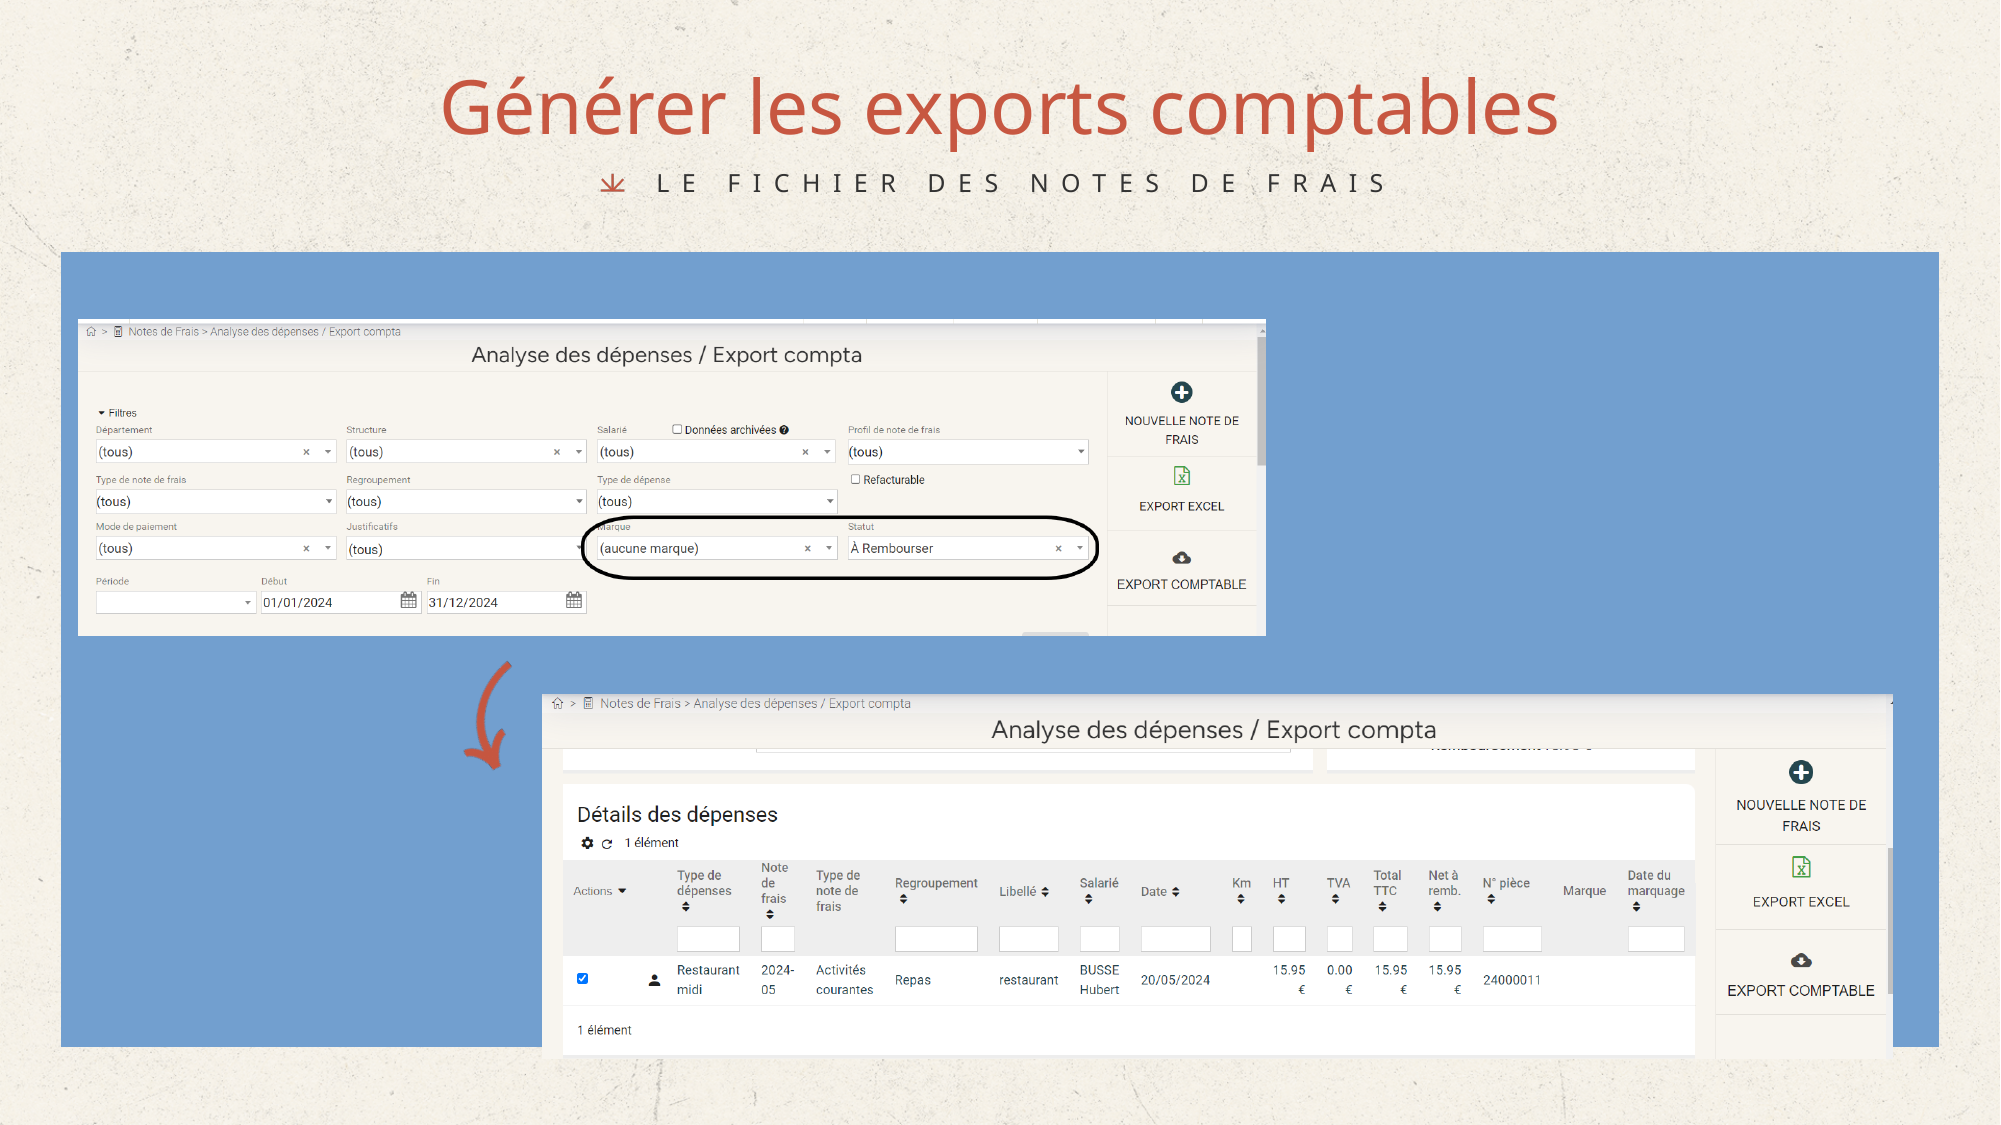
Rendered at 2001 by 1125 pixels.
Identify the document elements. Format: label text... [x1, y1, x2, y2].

picture [0, 0, 2000, 1125]
title Générer les exports comptables [60, 85, 1940, 136]
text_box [78, 319, 1266, 759]
list le fichier des Notes de FRAIS [62, 154, 1942, 210]
